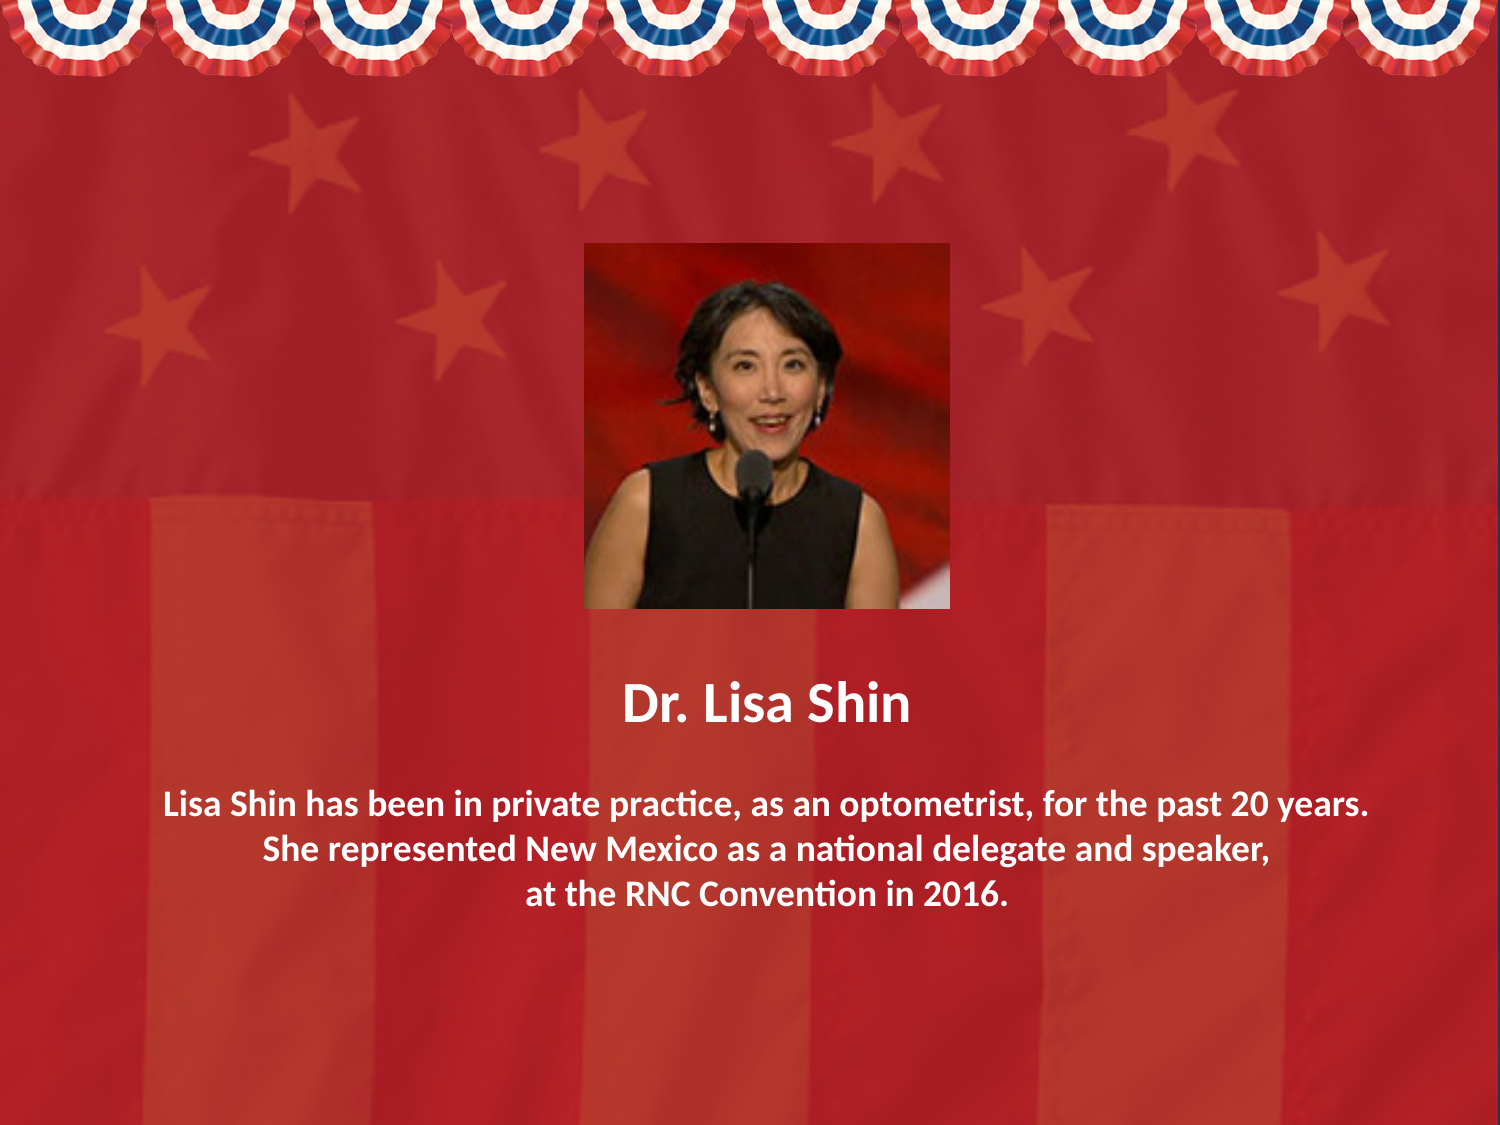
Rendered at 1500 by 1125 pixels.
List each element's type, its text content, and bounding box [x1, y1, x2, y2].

picture [0, 0, 1500, 1125]
text_box Dr. Lisa Shin Lisa Shin has been in private practice, as an optometrist, for the past 20 years. She represented New Mexico as a national delegate and speaker, at the RNC Convention in 2016. [148, 656, 1387, 967]
